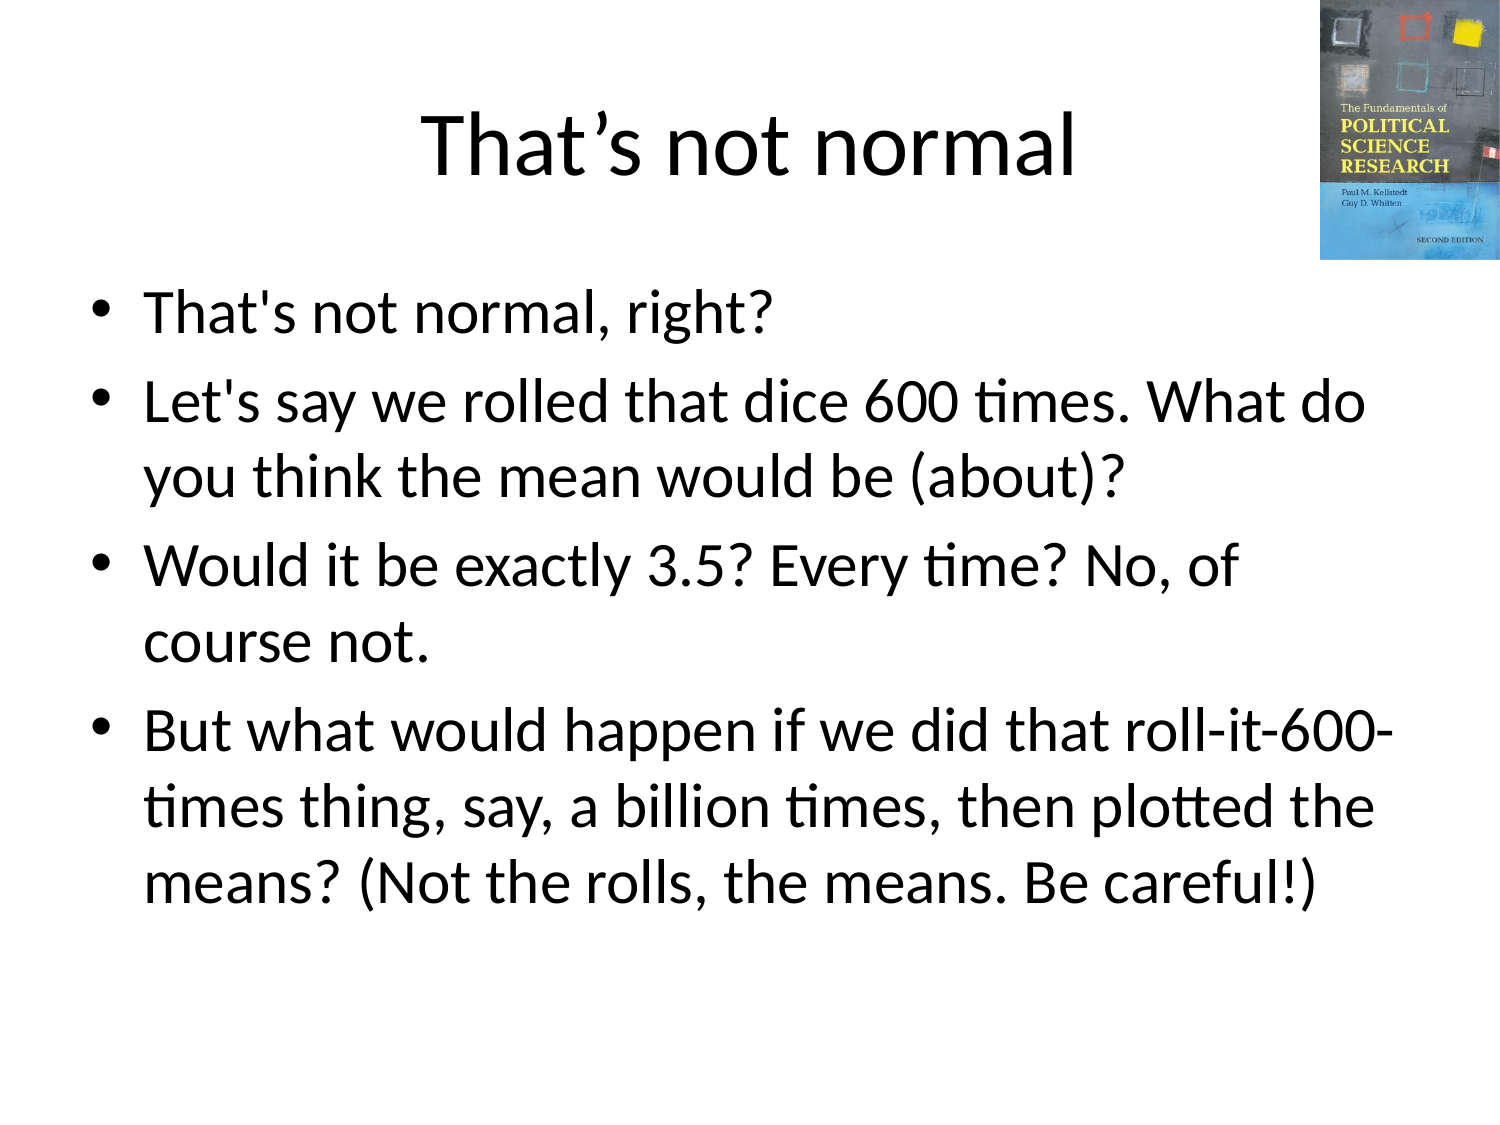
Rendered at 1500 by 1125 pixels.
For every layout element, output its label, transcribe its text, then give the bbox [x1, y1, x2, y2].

picture [1320, 0, 1500, 260]
title That’s not normal [75, 45, 1425, 233]
list That's not normal, right? Let's say we rolled that dice 600 times. What do you think the mean would be (about)? Would it be exactly 3.5? Every time? No, of course not. But what would happen if we did that roll-it-600-times thing, say, a billion times, then plotted the means? (Not the rolls, the means. Be careful!) [75, 262, 1425, 1005]
